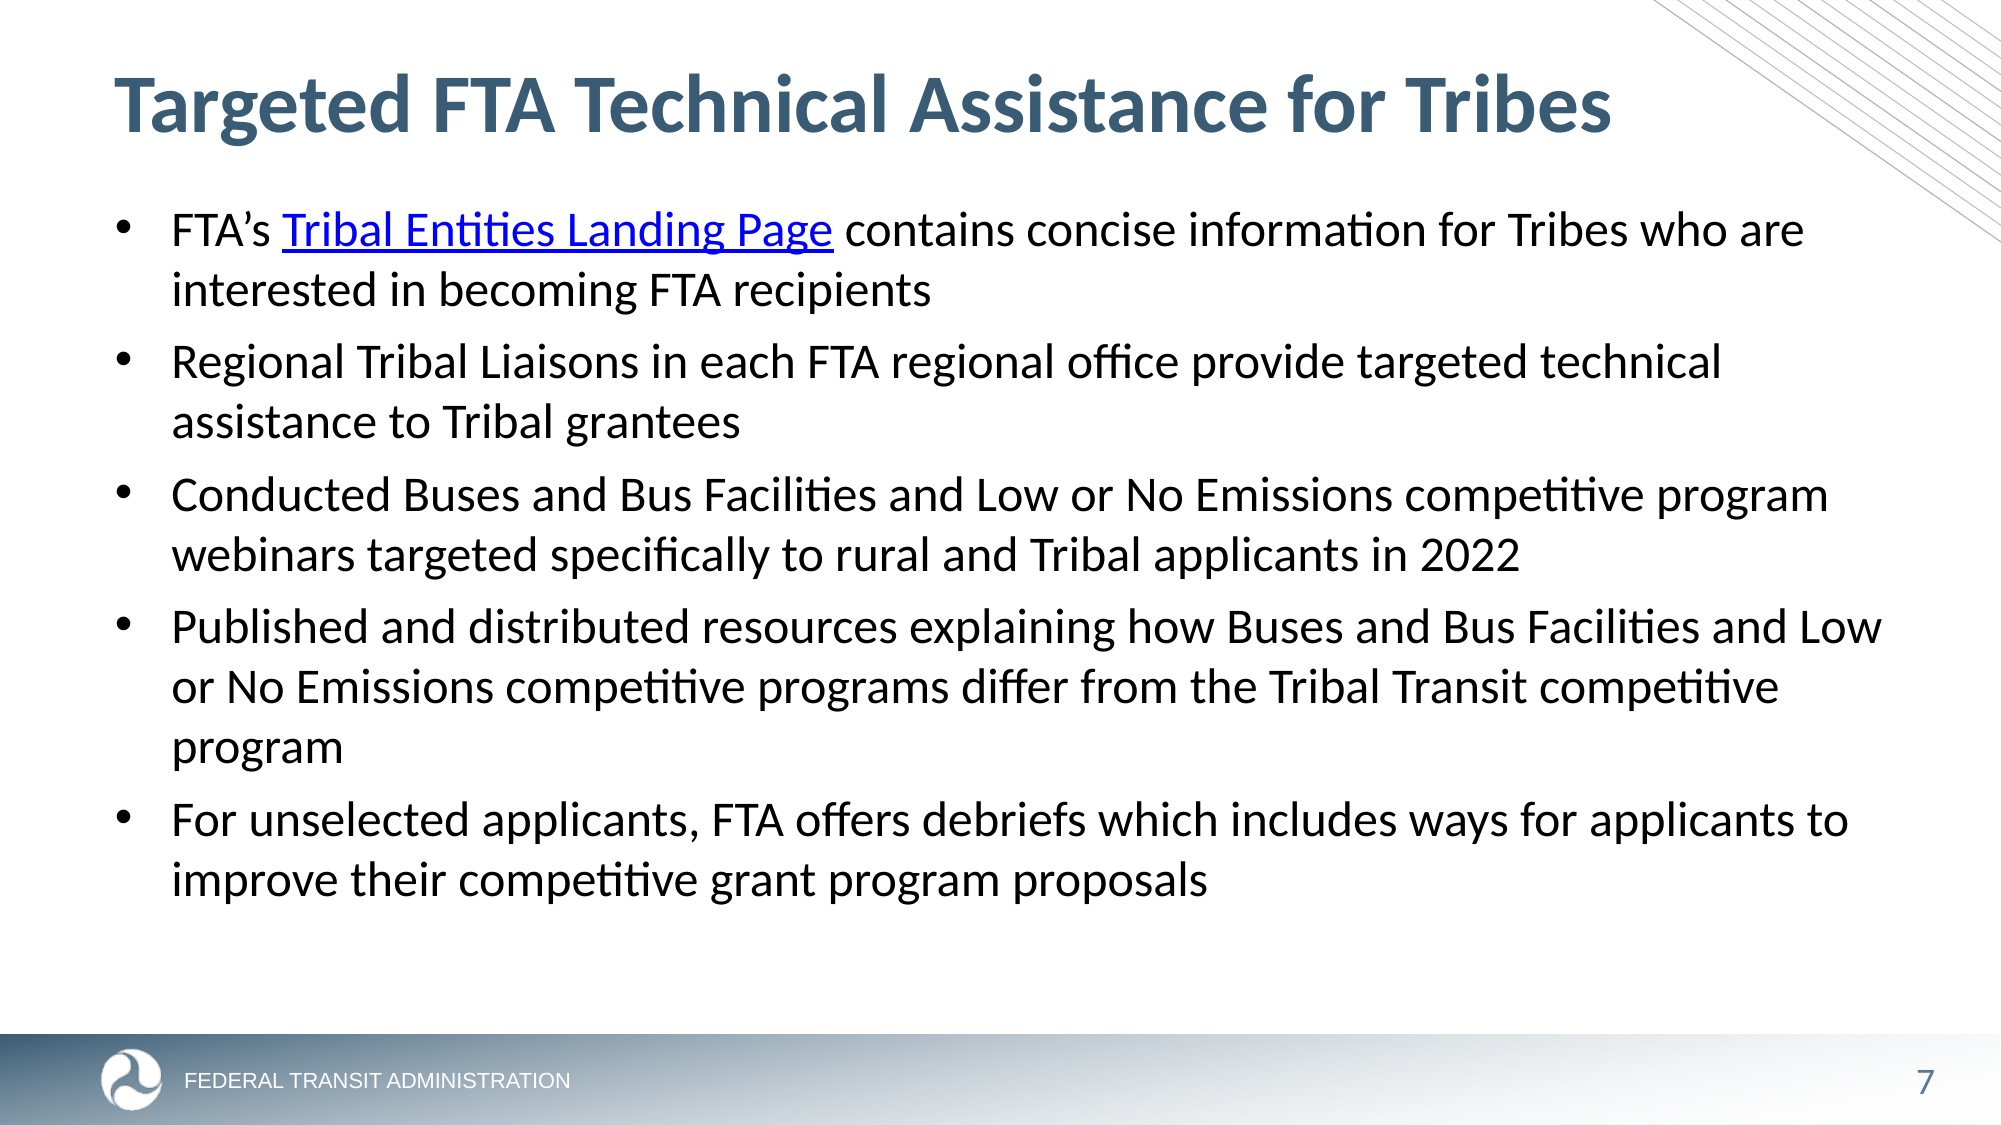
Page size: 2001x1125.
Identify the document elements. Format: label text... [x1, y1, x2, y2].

list FTA’s Tribal Entities Landing Page contains concise information for Tribes who are interested in becoming FTA recipients Regional Tribal Liaisons in each FTA regional office provide targeted technical assistance to Tribal grantees Conducted Buses and Bus Facilities and Low or No Emissions competitive program webinars targeted specifically to rural and Tribal applicants in 2022 Published and distributed resources explaining how Buses and Bus Facilities and Low or No Emissions competitive programs differ from the Tribal Transit competitive program For unselected applicants, FTA offers debriefs which includes ways for applicants to improve their competitive grant program proposals [99, 188, 1910, 932]
title Targeted FTA Technical Assistance for Tribes [99, 23, 1676, 175]
